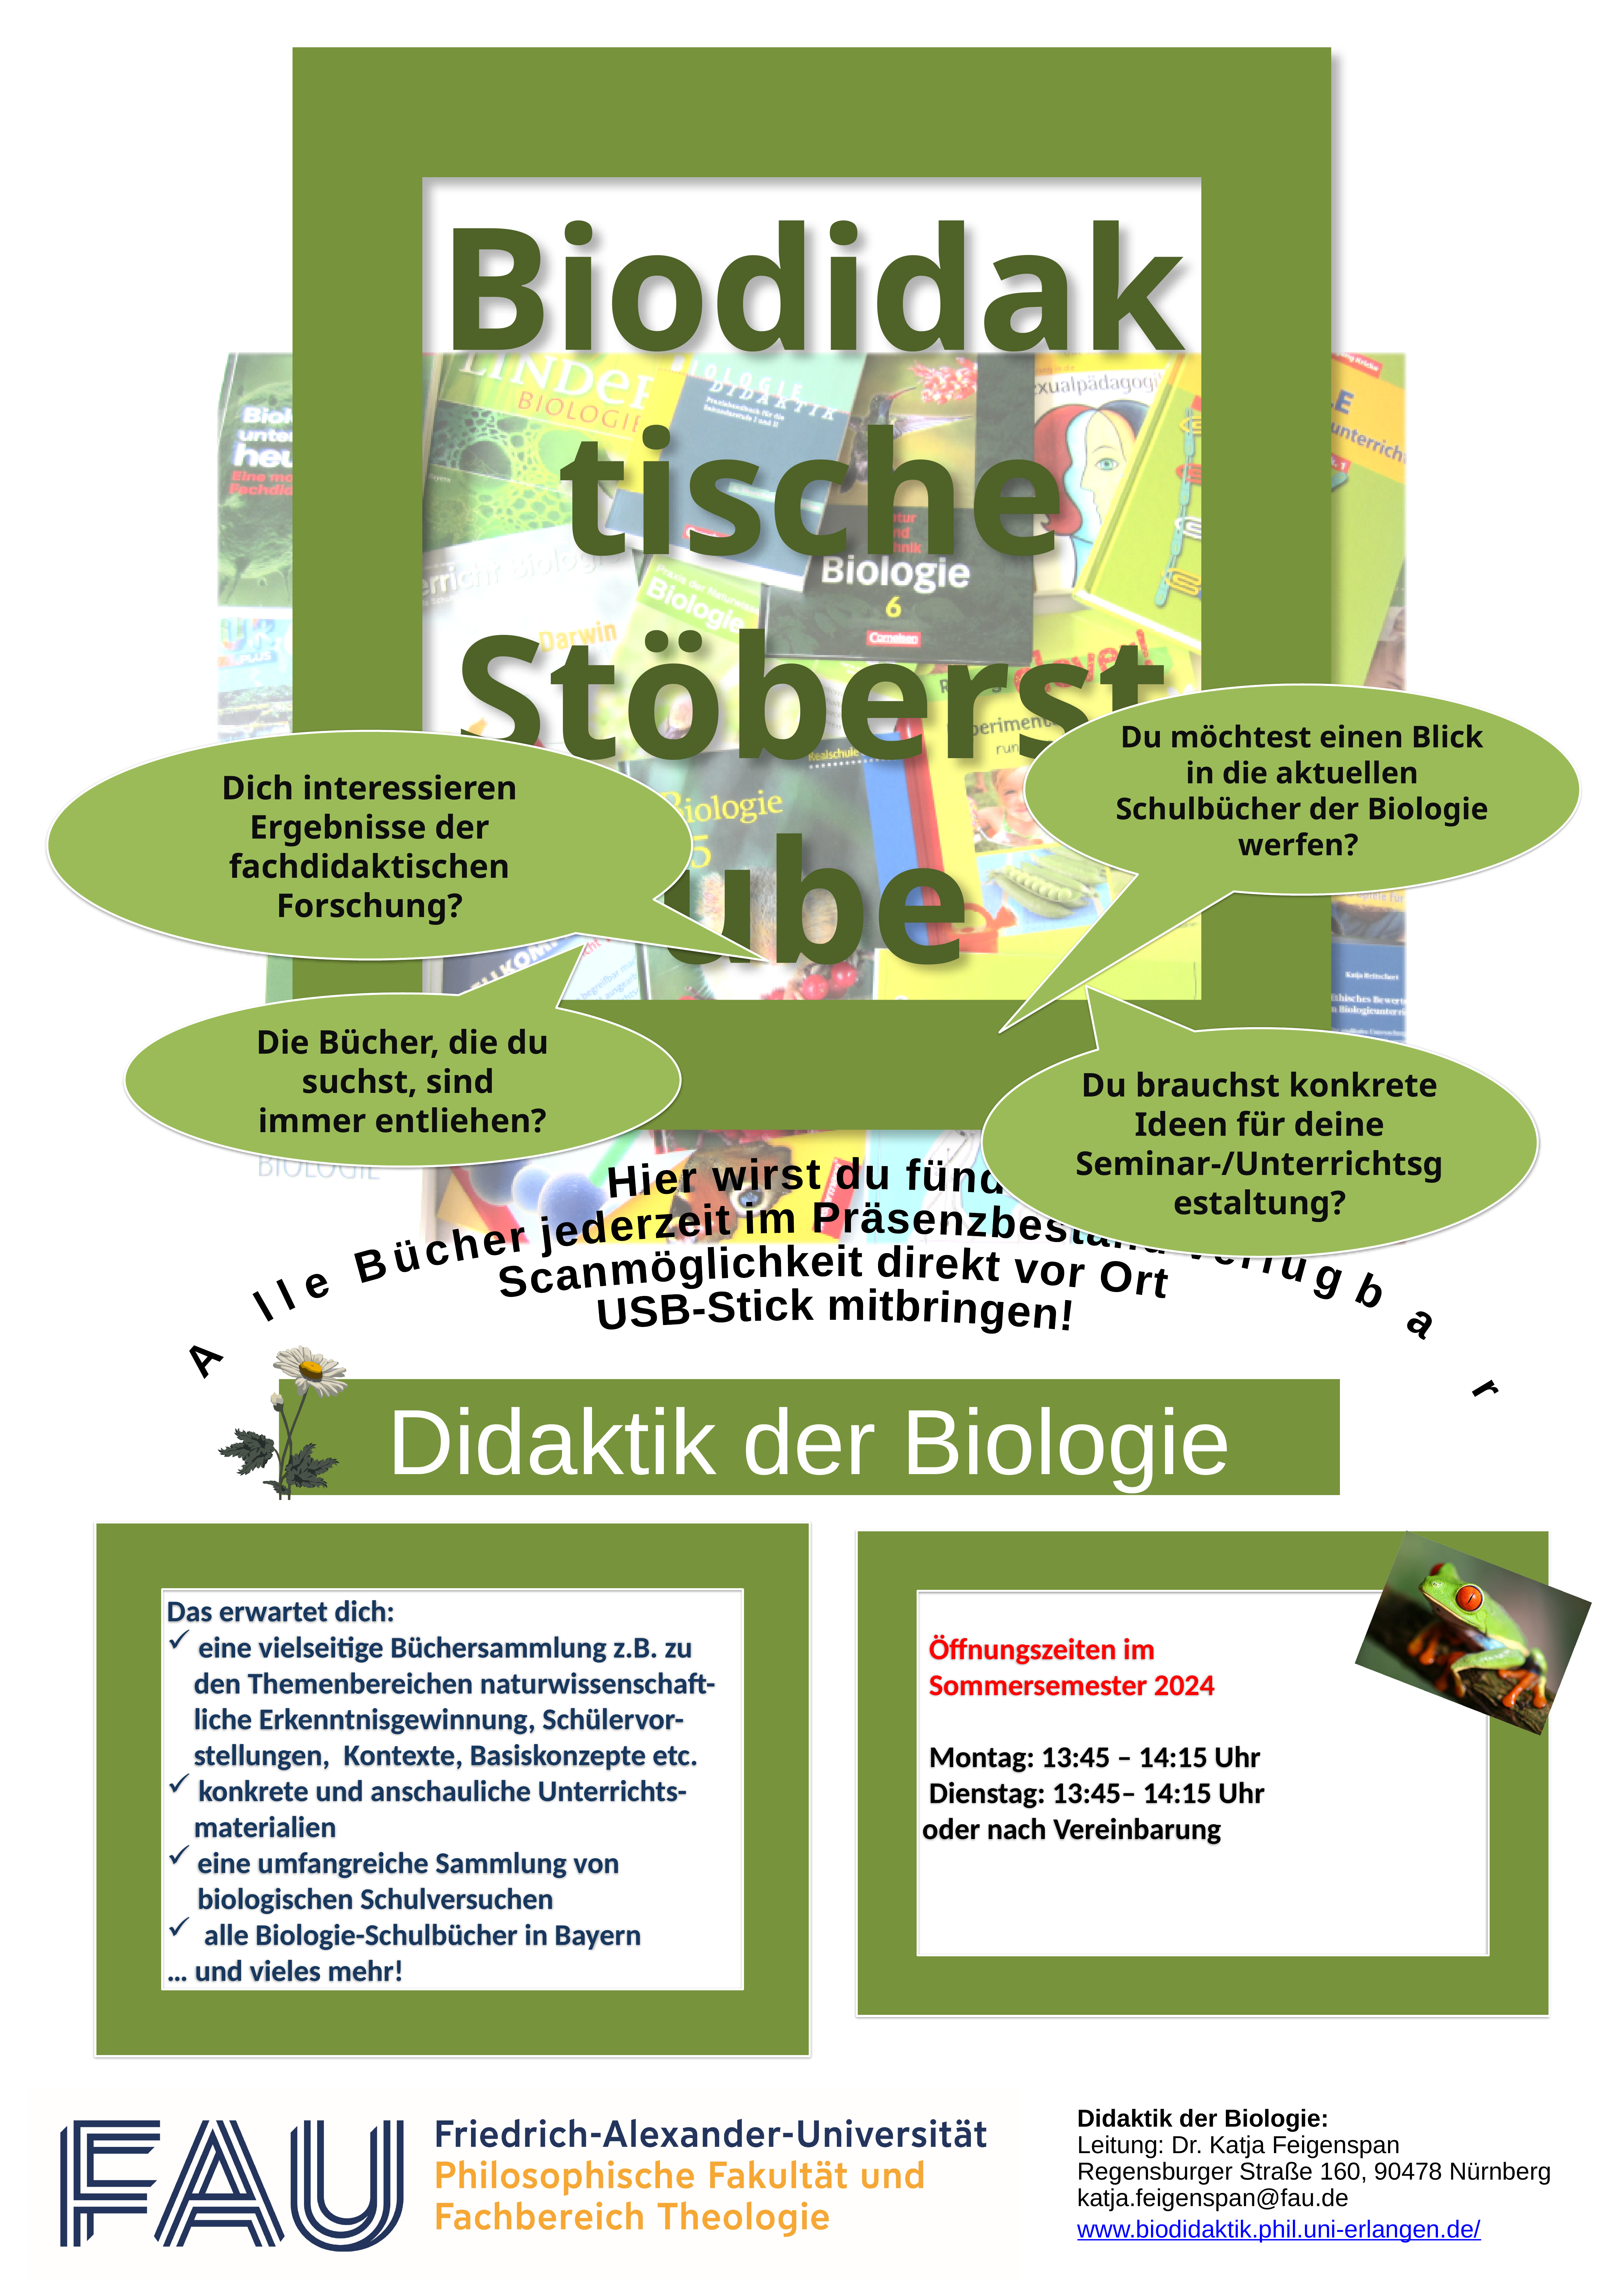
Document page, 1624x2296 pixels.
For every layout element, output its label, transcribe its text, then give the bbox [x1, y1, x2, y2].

text_box Du brauchst konkrete Ideen für deine Seminar-/Unterrichtsgestaltung? [1148, 1248, 1372, 1258]
text_box Die Bücher, die du suchst, sind immer entliehen? [123, 1015, 215, 1145]
text_box Du brauchst konkrete Ideen für deine Seminar-/Unterrichtsgestaltung? [1409, 1045, 1539, 1240]
text_box Öffnungszeiten im Sommersemester 2024 Montag: 13:45 – 14:15 Uhr Dienstag: 13:45– 14:15 Uhr oder nach Vereinbarung [856, 1529, 1550, 2017]
picture [217, 352, 1407, 1245]
picture [27, 2087, 1019, 2280]
text_box Didaktik der Biologie: Leitung: Dr. Katja Feigenspan Regensburger Straße 160, 90478 Nürnberg katja.feigenspan@fau.de www.biodidaktik.phil.uni-erlangen.de/ [1077, 2102, 1561, 2245]
picture [607, 1829, 766, 1913]
picture [1355, 1531, 1592, 1735]
text_box Das erwartet dich: eine vielseitige Büchersammlung z.B. zu den Themenbereichen naturwissenschaft- liche Erkenntnisgewinnung, Schülervor- stellungen, Kontexte, Basiskonzepte etc. konkrete und anschauliche Unterrichts- materialien eine umfangreiche Sammlung von biologischen Schulversuchen alle Biologie-Schulbücher in Bayern … und vieles mehr! [94, 1522, 811, 2057]
picture [217, 1345, 349, 1501]
text_box Biodidaktische Stöberstube [292, 47, 1331, 351]
text_box Didaktik der Biologie [350, 1379, 1340, 1495]
text_box Dich interessieren Ergebnisse der fachdidaktischen Forschung? [46, 744, 215, 946]
text_box Du möchtest einen Blick in die aktuellen Schulbücher der Biologie werfen? [1409, 691, 1582, 888]
